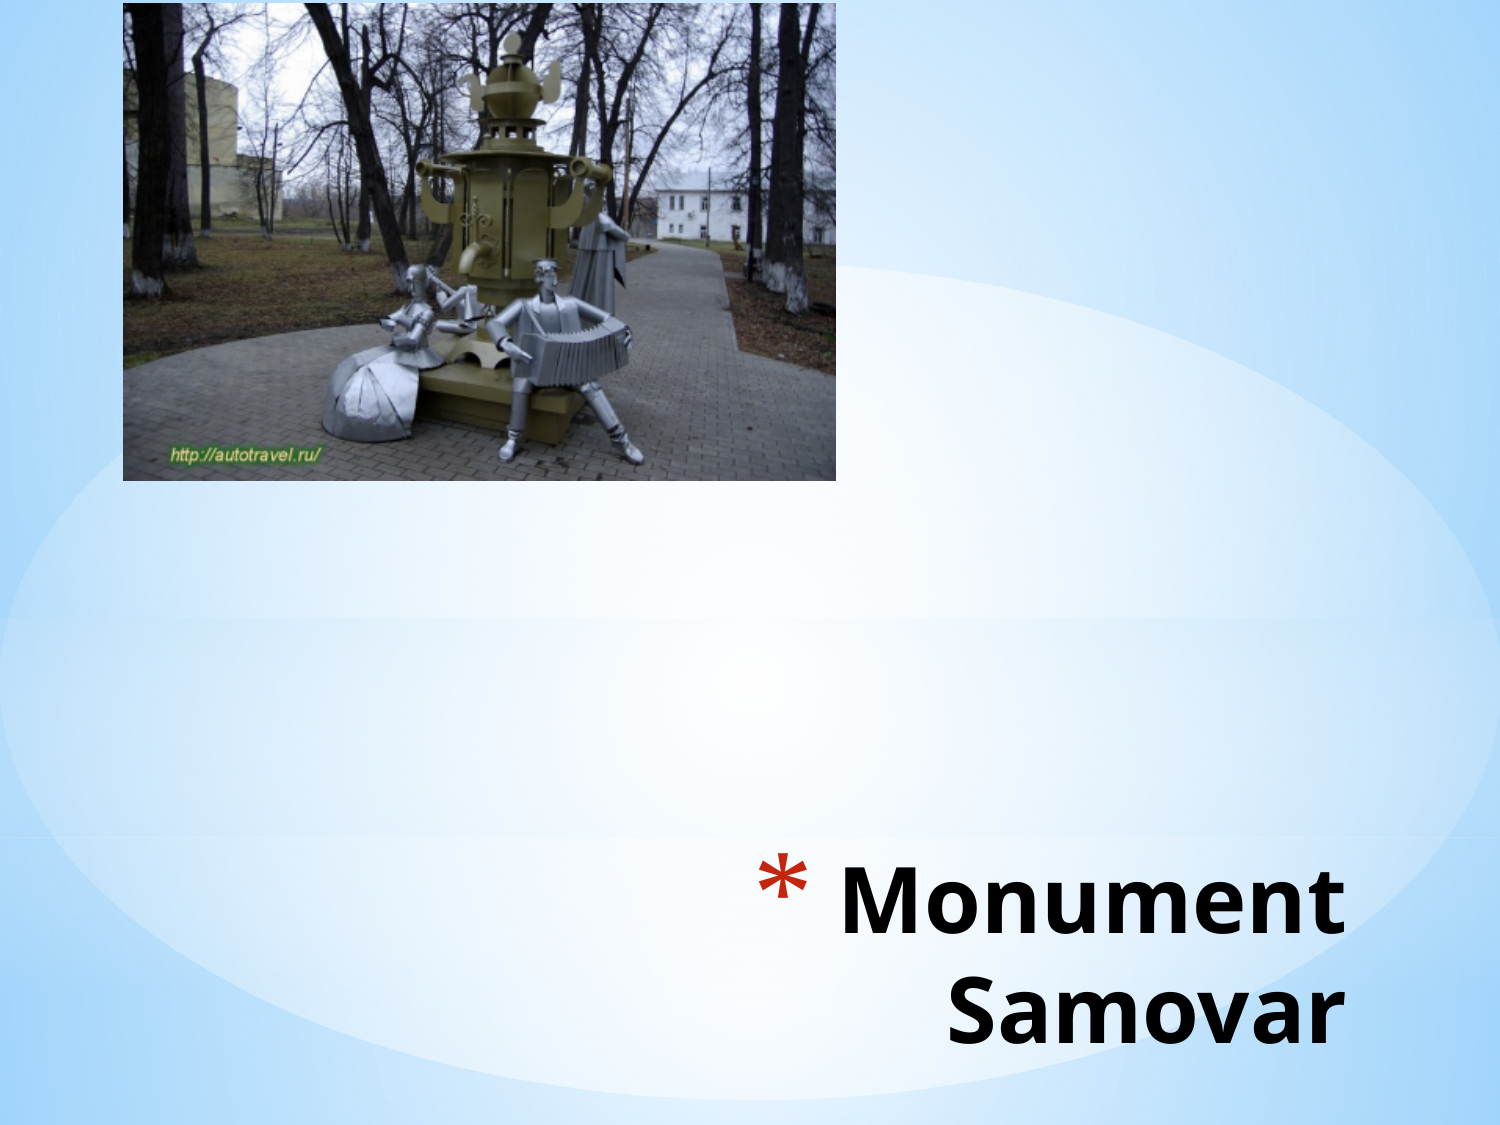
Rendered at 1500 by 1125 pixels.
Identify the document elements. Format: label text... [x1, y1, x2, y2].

title Мonument Samovar [454, 834, 1363, 1071]
picture [123, 3, 836, 481]
